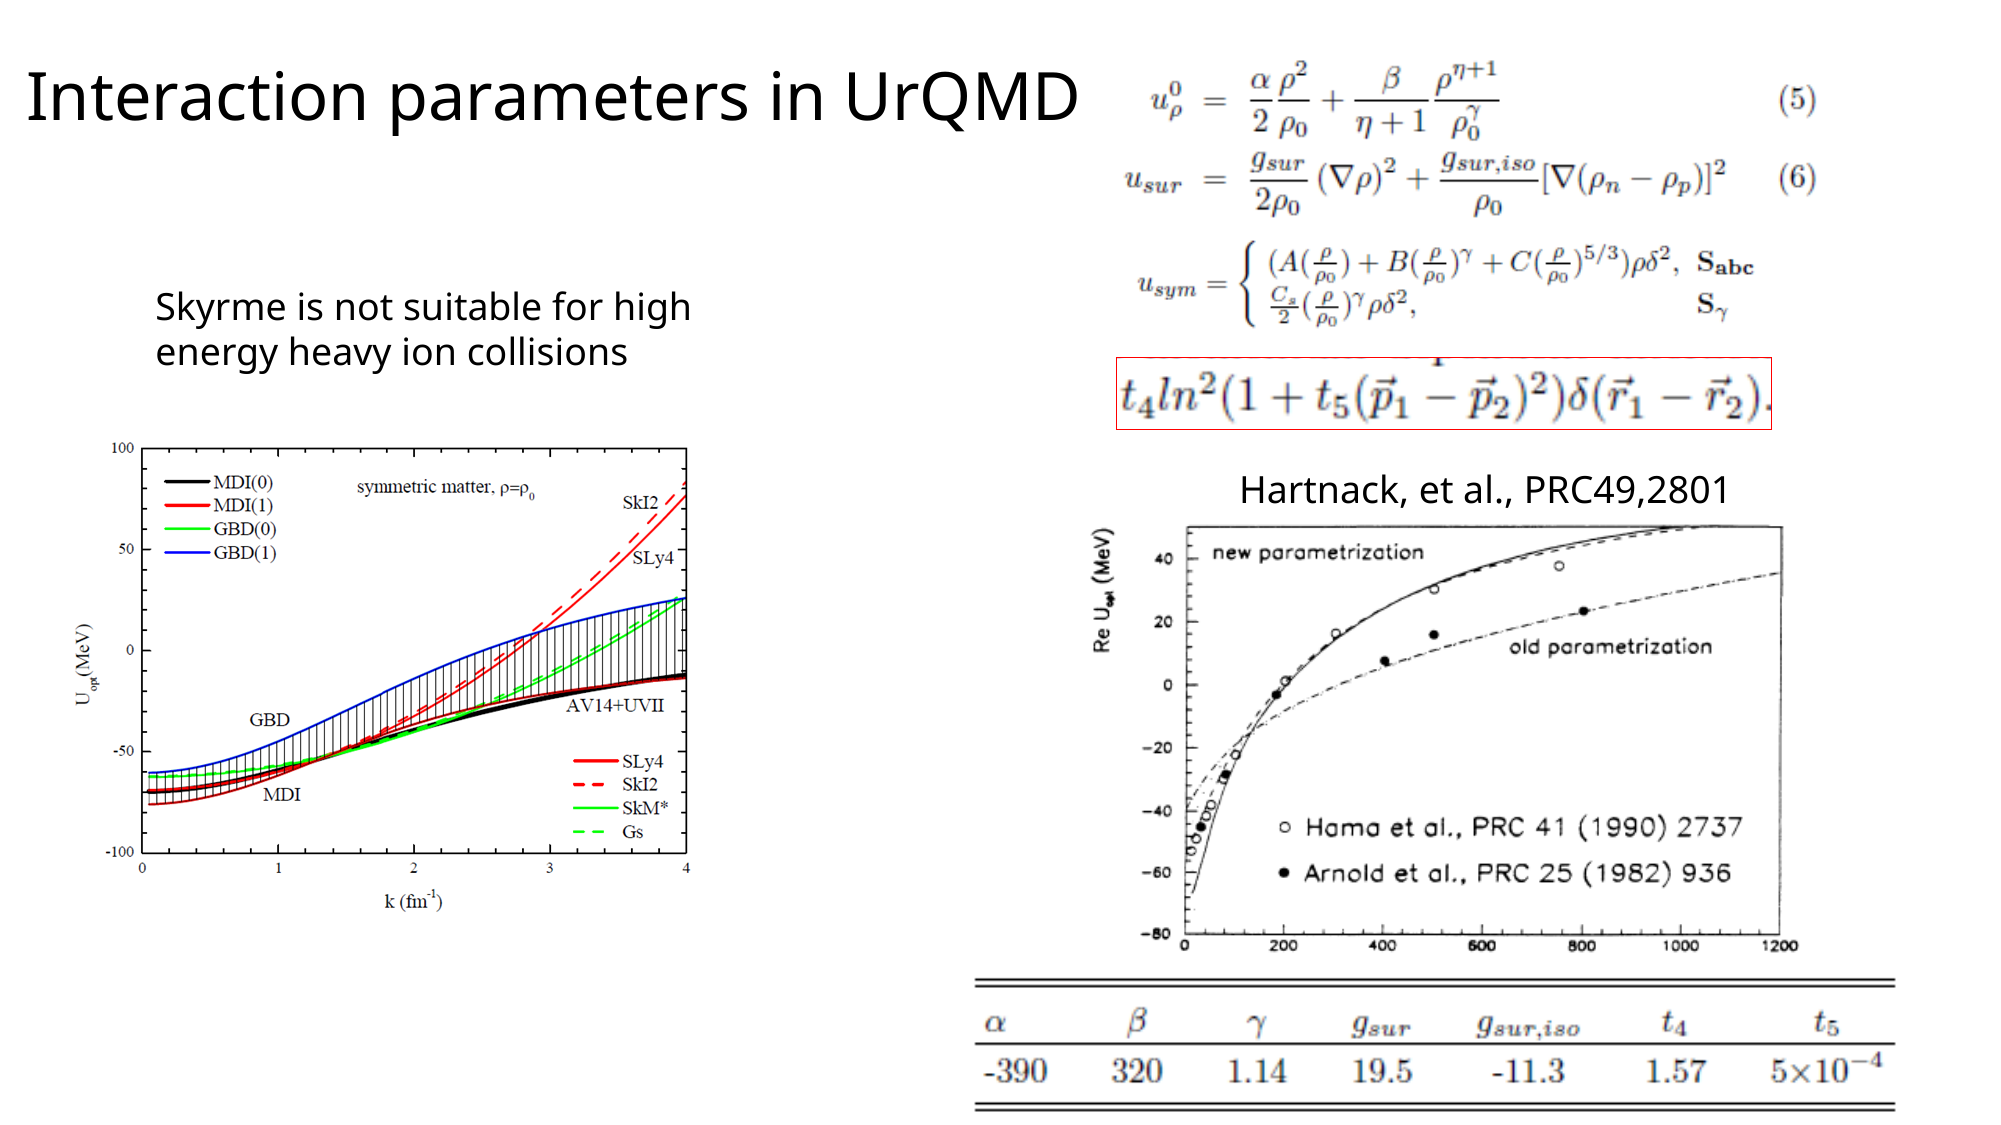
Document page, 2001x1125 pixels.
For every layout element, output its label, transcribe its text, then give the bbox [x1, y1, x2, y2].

text_box Skyrme is not suitable for high energy heavy ion collisions [140, 275, 710, 381]
text_box Interaction parameters in UrQMD [11, 46, 1085, 141]
picture [1130, 231, 1758, 341]
text_box Hartnack, et al., PRC49,2801 [1224, 458, 1748, 511]
picture [56, 429, 710, 916]
picture [943, 511, 1922, 1125]
picture [1116, 357, 1772, 430]
picture [1085, 45, 1844, 223]
